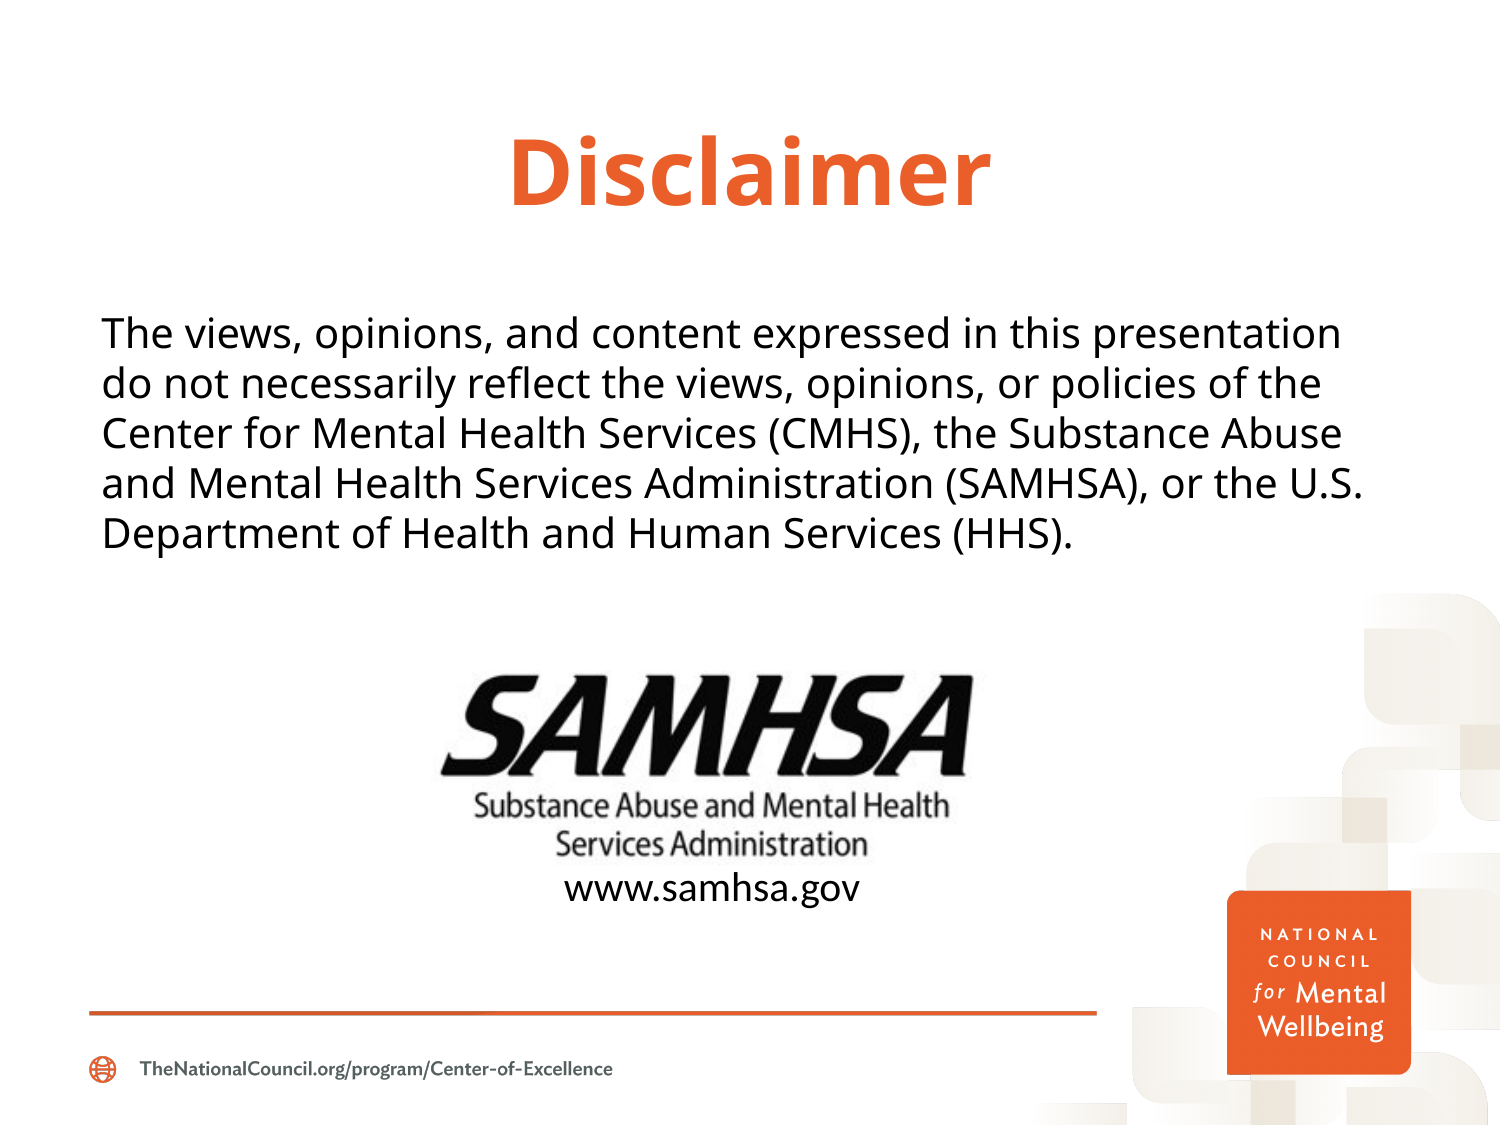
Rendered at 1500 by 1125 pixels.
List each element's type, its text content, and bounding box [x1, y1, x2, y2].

title Disclaimer [86, 59, 1414, 278]
picture [0, 0, 1500, 1125]
text_box www.samhsa.gov [39, 852, 1385, 918]
list The views, opinions, and content expressed in this presentation do not necessarily reflect the views, opinions, or policies of the Center for Mental Health Services (CMHS), the Substance Abuse and Mental Health Services Administration (SAMHSA), or the U.S. Department of Health and Human Services (HHS). [86, 299, 1414, 988]
